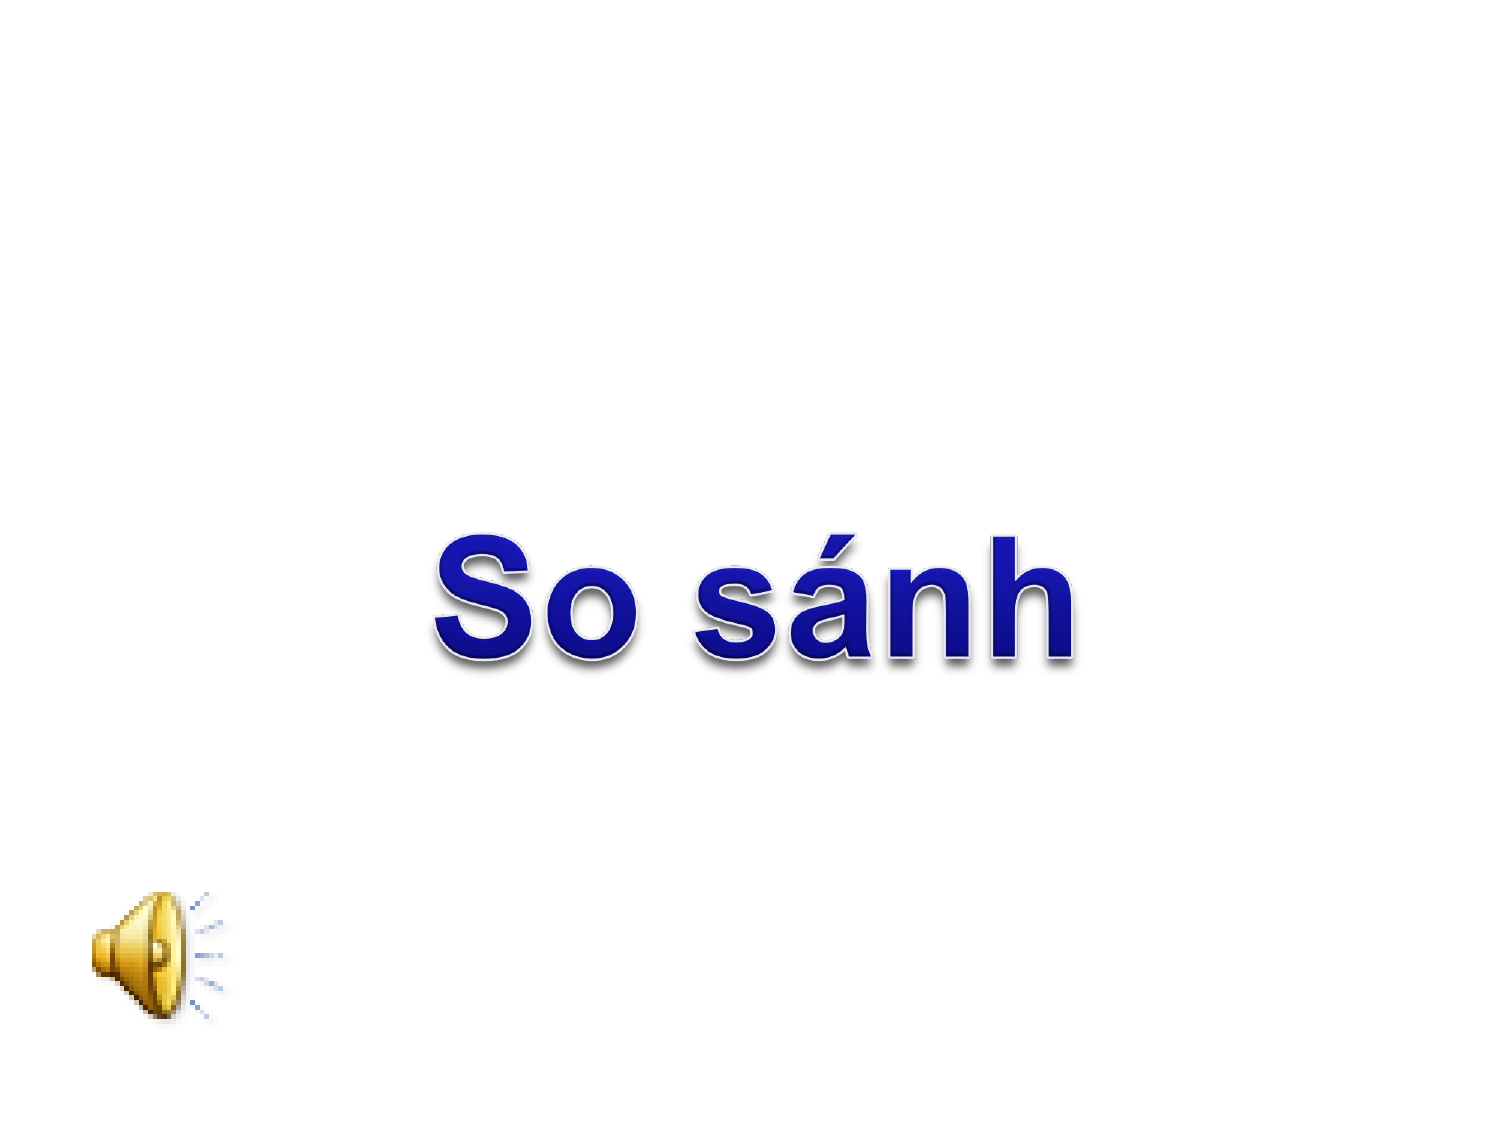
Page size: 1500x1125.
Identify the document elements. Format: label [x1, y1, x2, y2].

picture [424, 531, 1084, 680]
picture [91, 891, 234, 1029]
